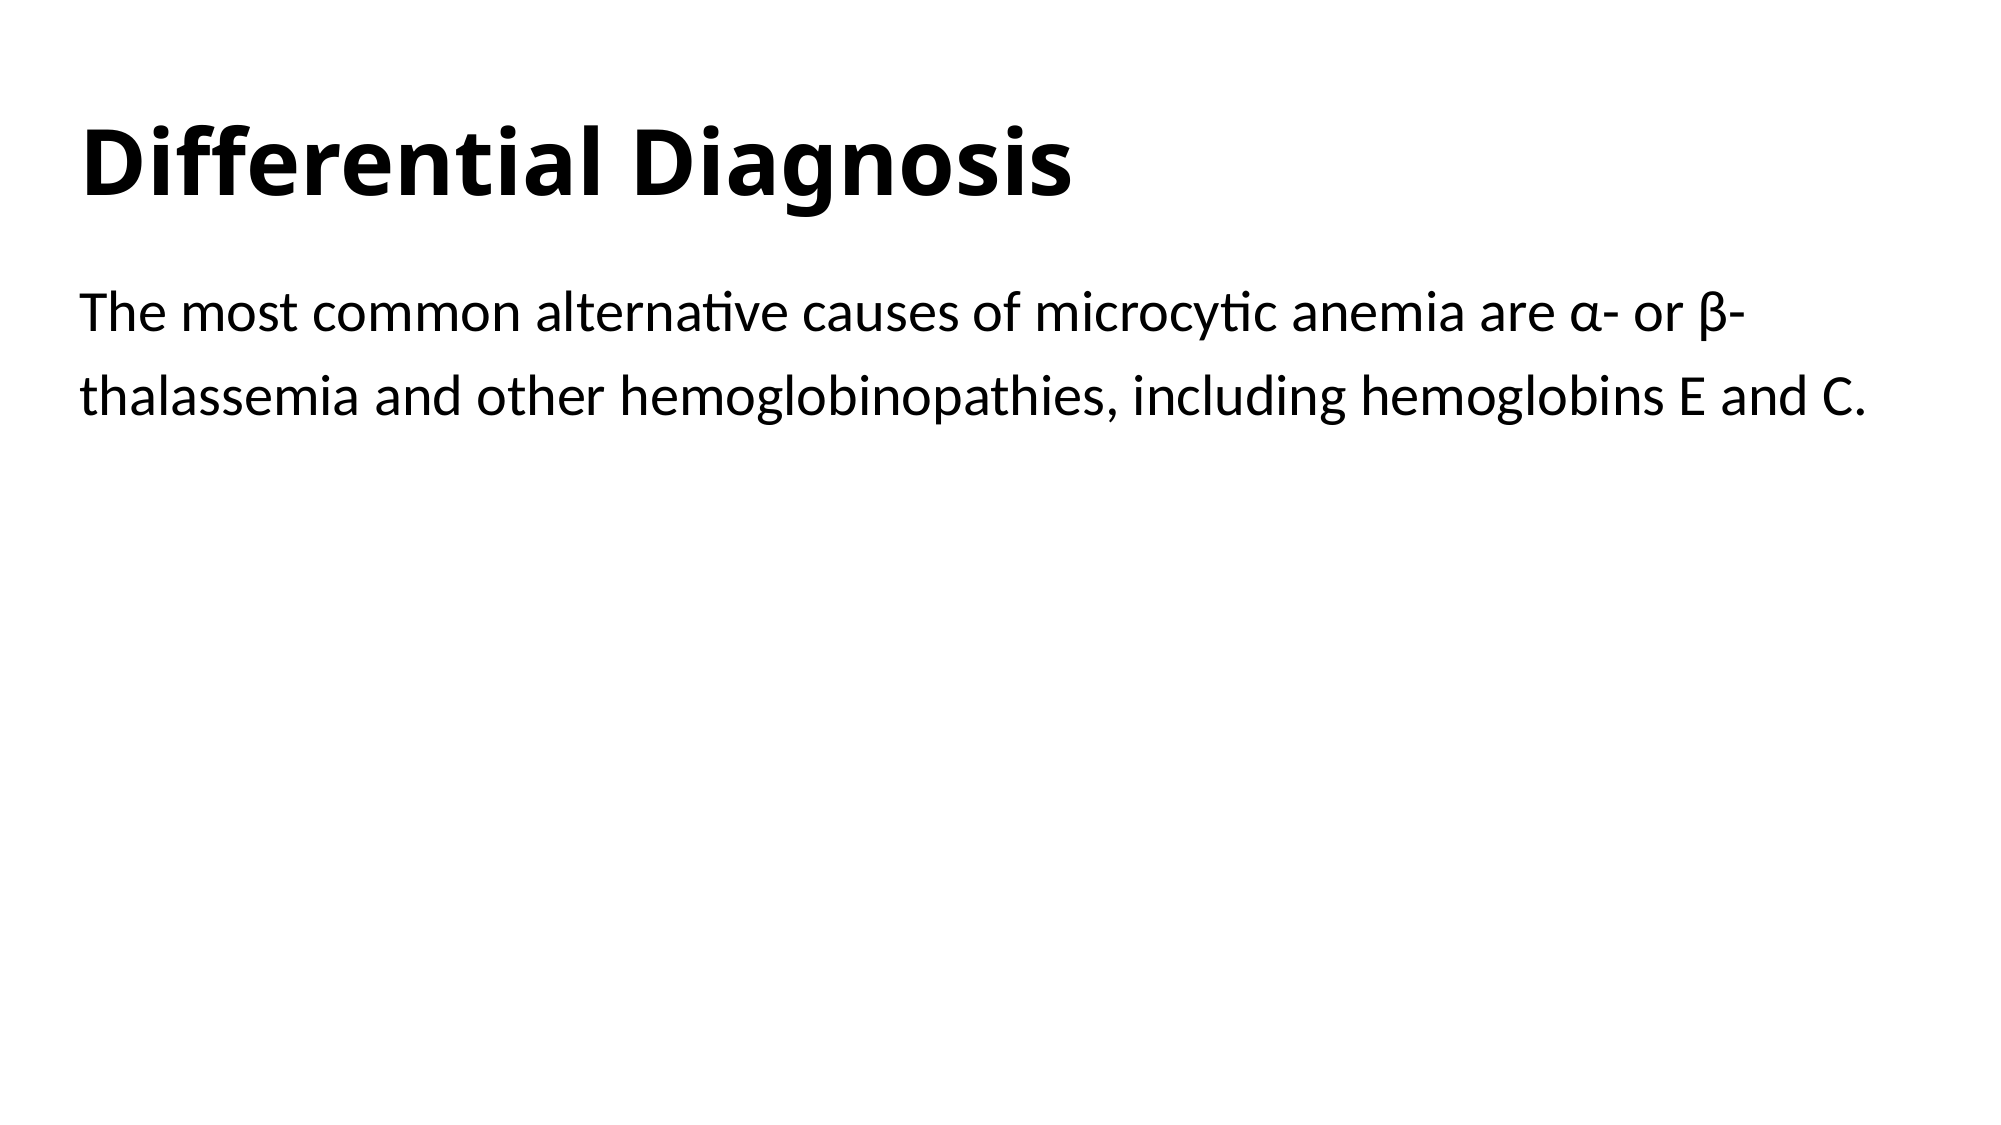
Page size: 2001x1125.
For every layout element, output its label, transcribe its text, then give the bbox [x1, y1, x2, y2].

list The most common alternative causes of microcytic anemia are α- or β- thalassemia and other hemoglobinopathies, including hemoglobins E and C. [64, 273, 1910, 988]
title Differential Diagnosis [64, 102, 1790, 230]
